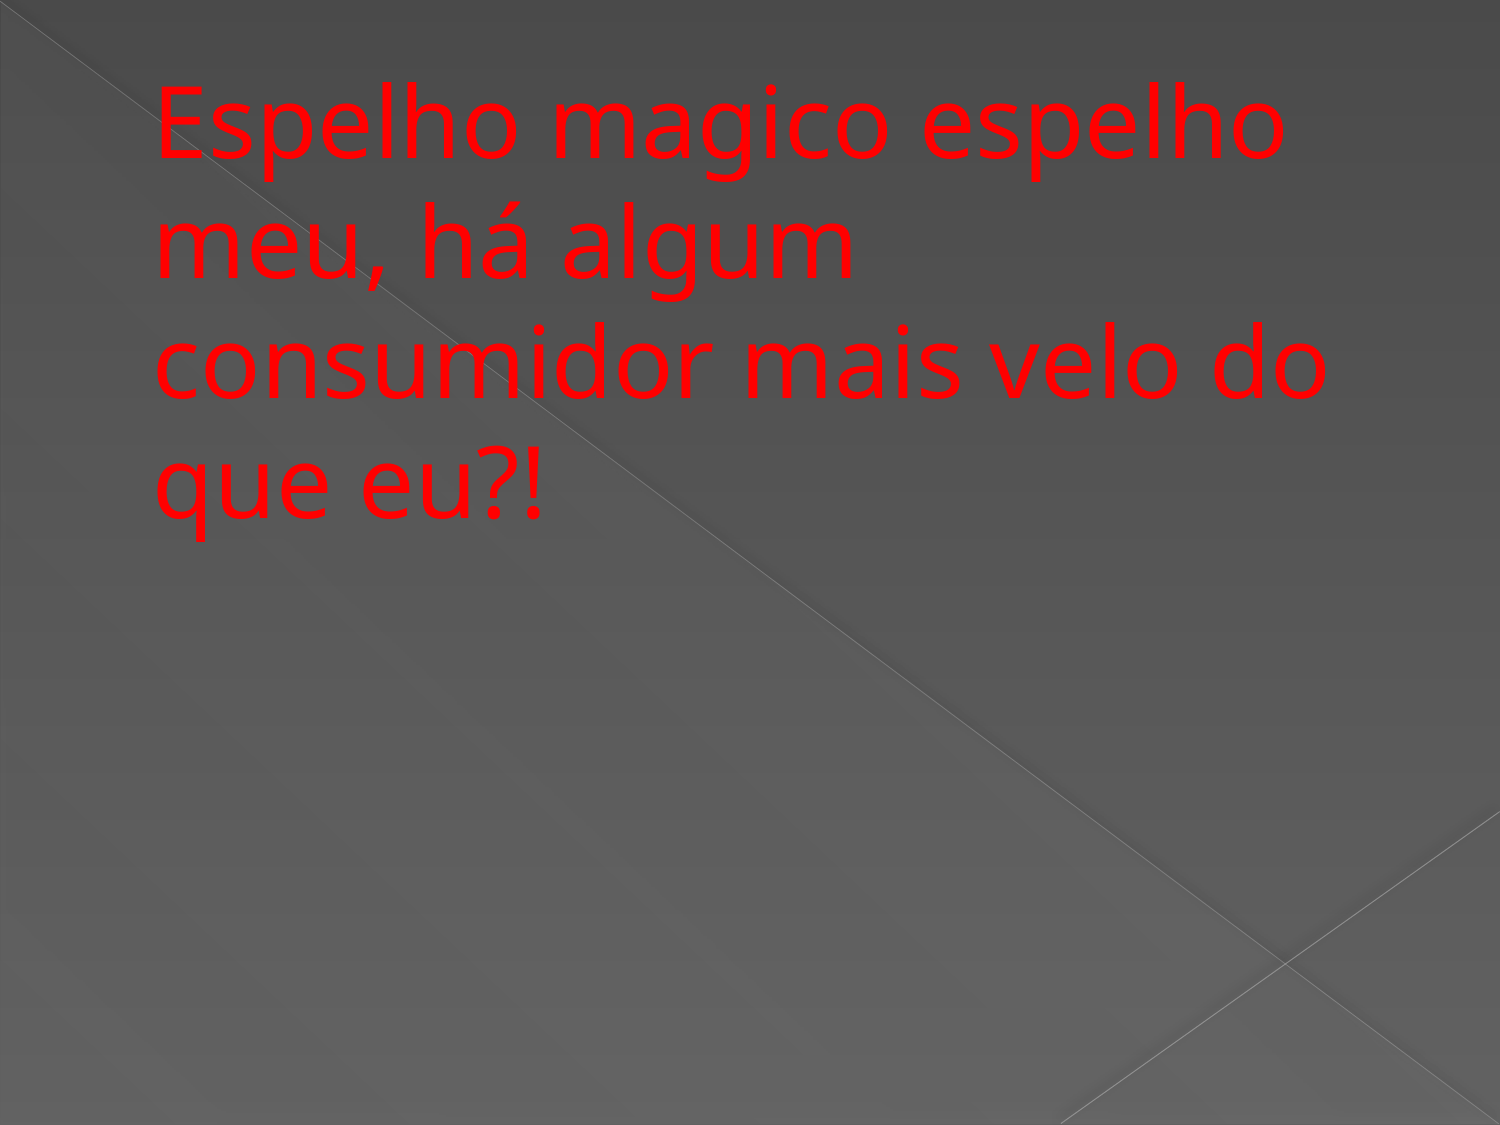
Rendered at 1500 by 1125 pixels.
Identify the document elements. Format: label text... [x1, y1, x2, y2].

title Espelho magico espelho meu, há algum consumidor mais velo do que eu?! [58, 46, 1409, 551]
